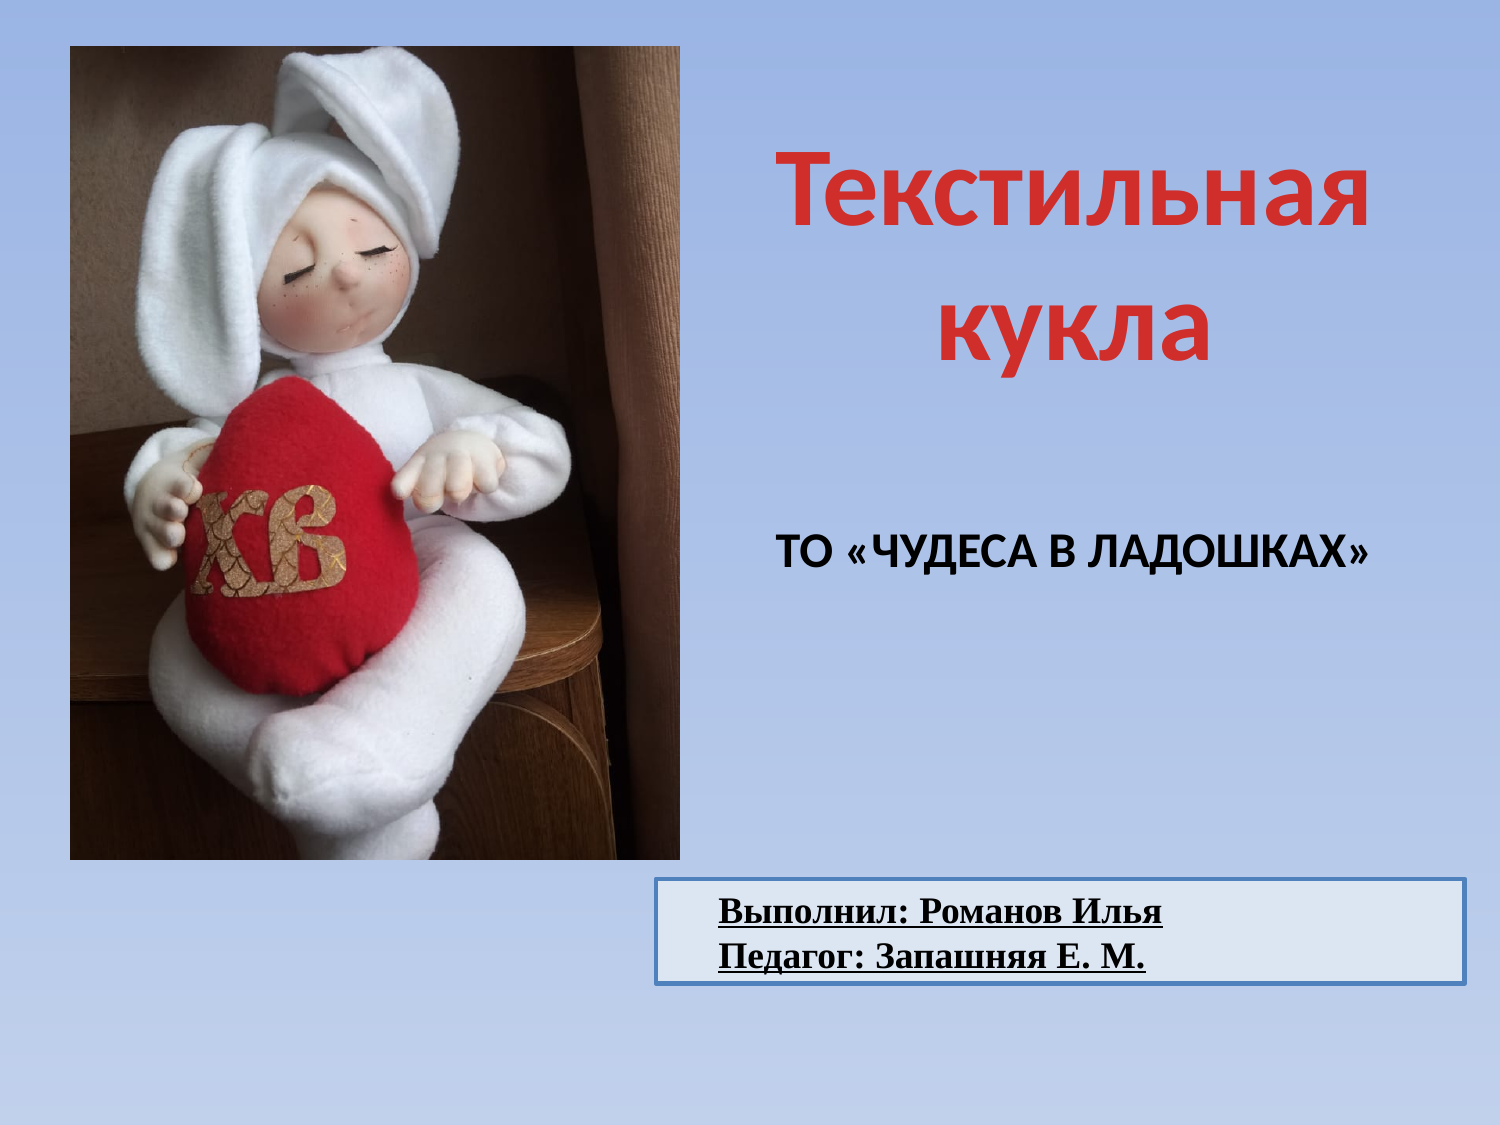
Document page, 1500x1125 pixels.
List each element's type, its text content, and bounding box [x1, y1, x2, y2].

text_box Выполнил: Романов Илья Педагог: Запашняя Е. М. [656, 878, 1465, 984]
text_box Текстильная кукла ТО «ЧУДЕСА В ЛАДОШКАХ» [714, 105, 1435, 586]
picture [70, 46, 680, 860]
